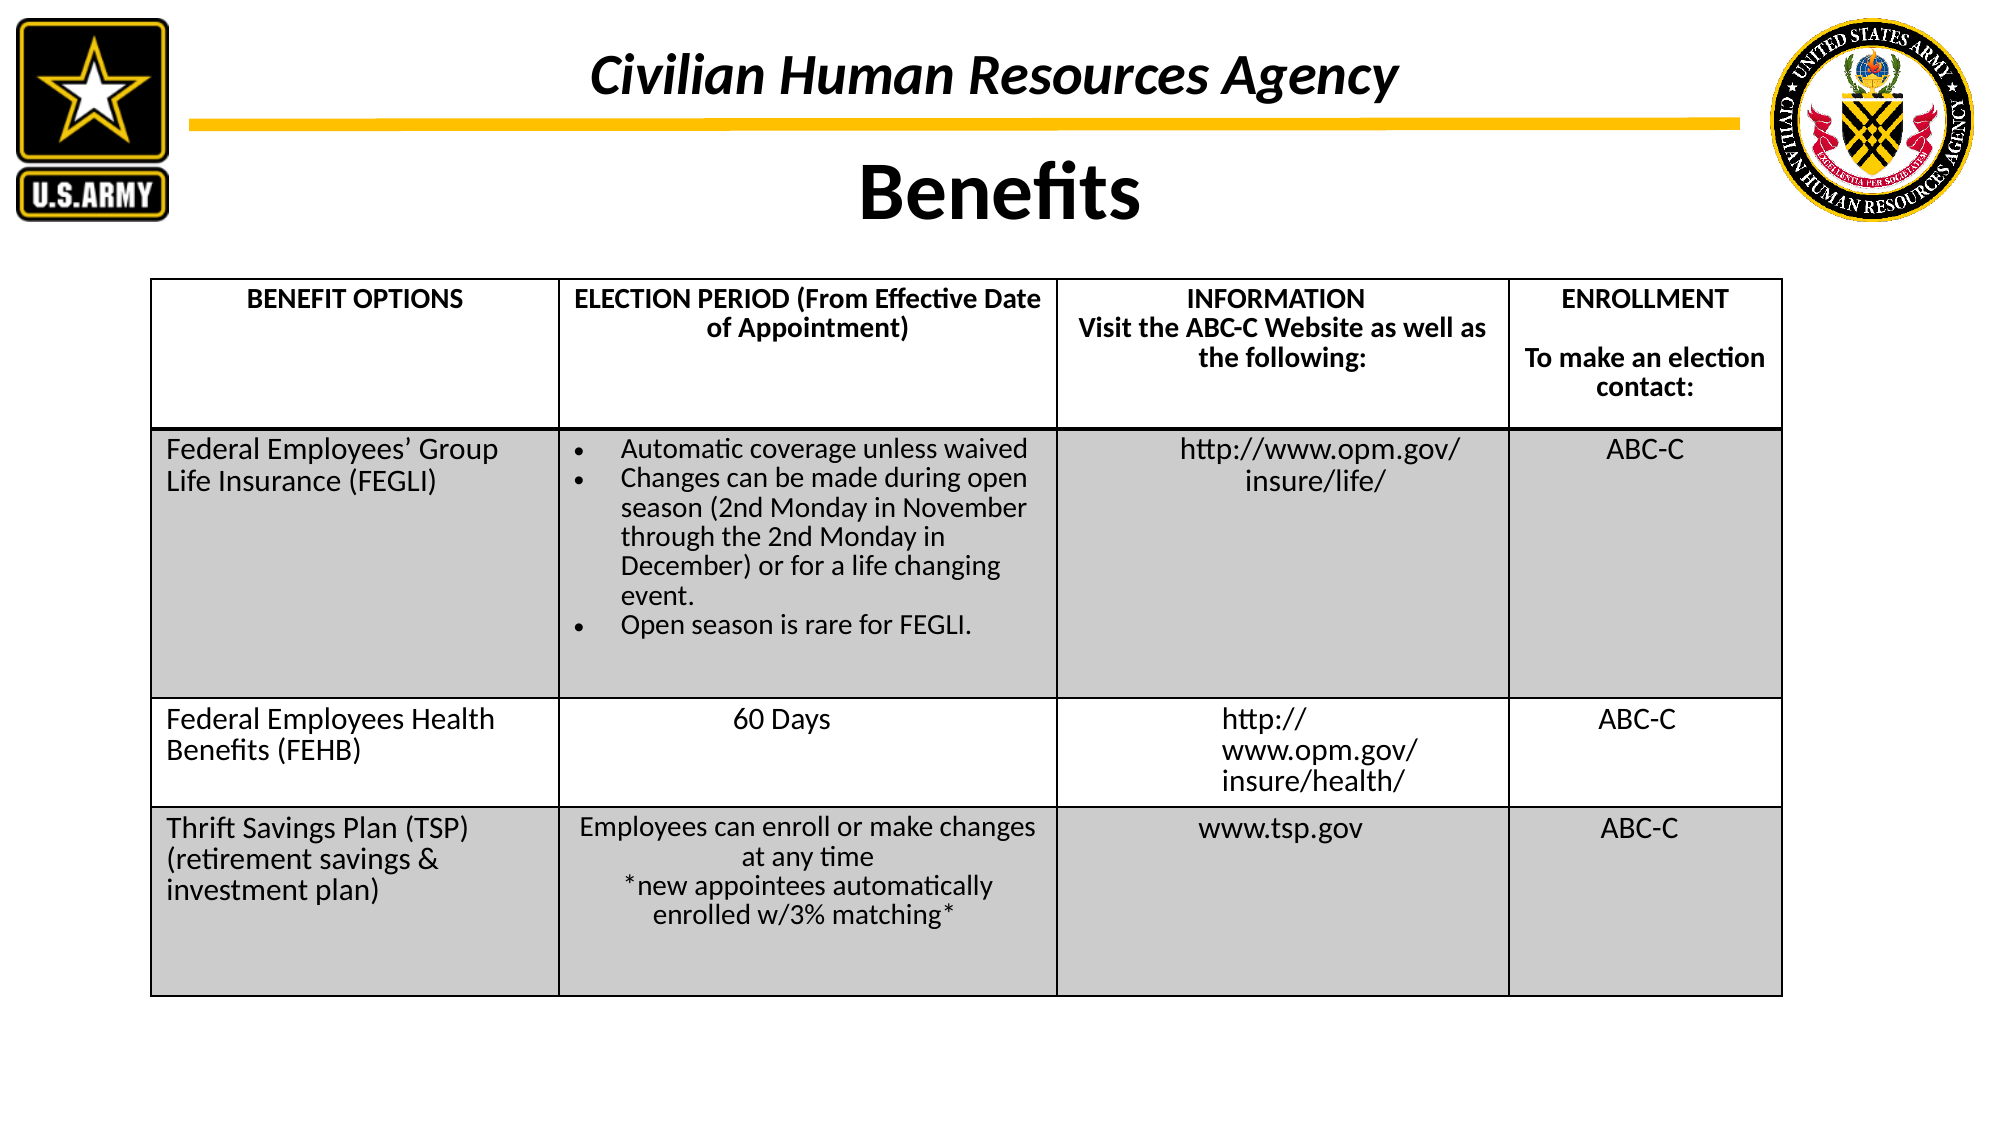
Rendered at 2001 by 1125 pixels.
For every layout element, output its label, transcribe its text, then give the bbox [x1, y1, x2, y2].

table_header INFORMATION Visit the ABC-C Website as well as the following: [1058, 280, 1508, 427]
table_cell Federal Employees’ Group Life Insurance (FEGLI) [152, 431, 558, 697]
table_cell ABC-C [1510, 808, 1781, 995]
table_cell http://www.opm.gov/insure/life/ [1058, 431, 1508, 697]
table_cell ABC-C [1510, 431, 1781, 697]
table_cell Thrift Savings Plan (TSP) (retirement savings & investment plan) [152, 808, 558, 995]
title Benefits [633, 133, 1367, 243]
picture [1770, 18, 1974, 222]
table_cell Federal Employees Health Benefits (FEHB) [152, 699, 558, 806]
picture [16, 18, 169, 222]
table_cell www.tsp.gov [1058, 808, 1508, 995]
table_header BENEFIT OPTIONS [152, 280, 558, 427]
table_cell Automatic coverage unless waived Changes can be made during open season (2nd Monday in November through the 2nd Monday in December) or for a life changing event. Open season is rare for FEGLI. [560, 431, 1056, 697]
table_cell 60 Days [560, 699, 1056, 806]
text_box Civilian Human Resources Agency [189, 28, 1415, 114]
table_cell http://www.opm.gov/insure/health/ [1058, 699, 1508, 806]
table_cell ABC-C [1510, 699, 1781, 806]
table_header ENROLLMENT To make an election contact: [1510, 280, 1781, 427]
table_header ELECTION PERIOD (From Effective Date of Appointment) [560, 280, 1056, 427]
table_cell Employees can enroll or make changes at any time *new appointees automatically enrolled w/3% matching* [560, 808, 1056, 995]
